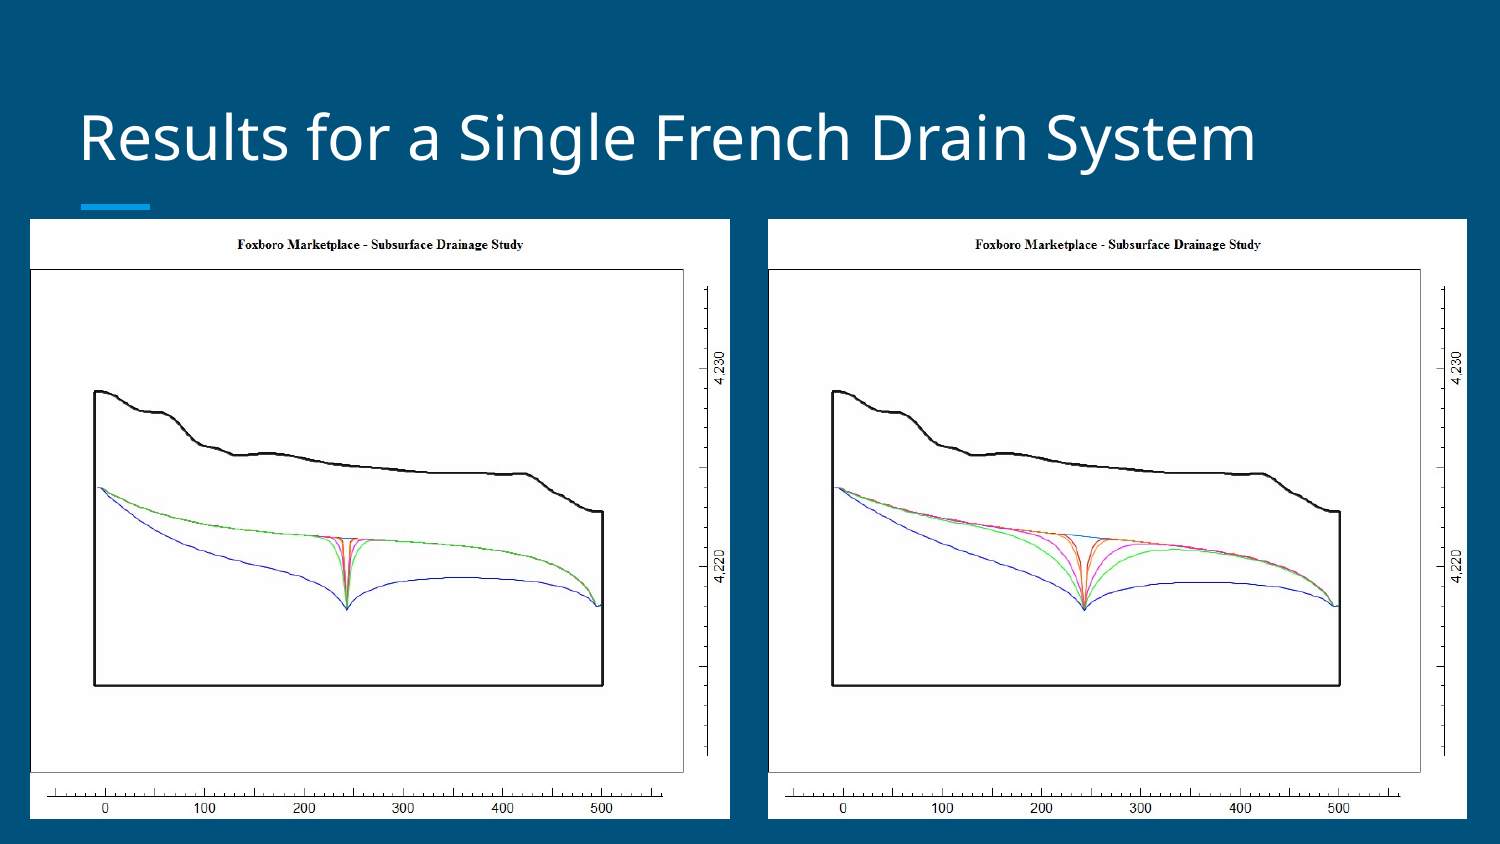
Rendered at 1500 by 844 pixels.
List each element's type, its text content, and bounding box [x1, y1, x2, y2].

title Results for a Single French Drain System [63, 75, 1437, 188]
picture [769, 220, 1466, 818]
picture [31, 220, 729, 818]
